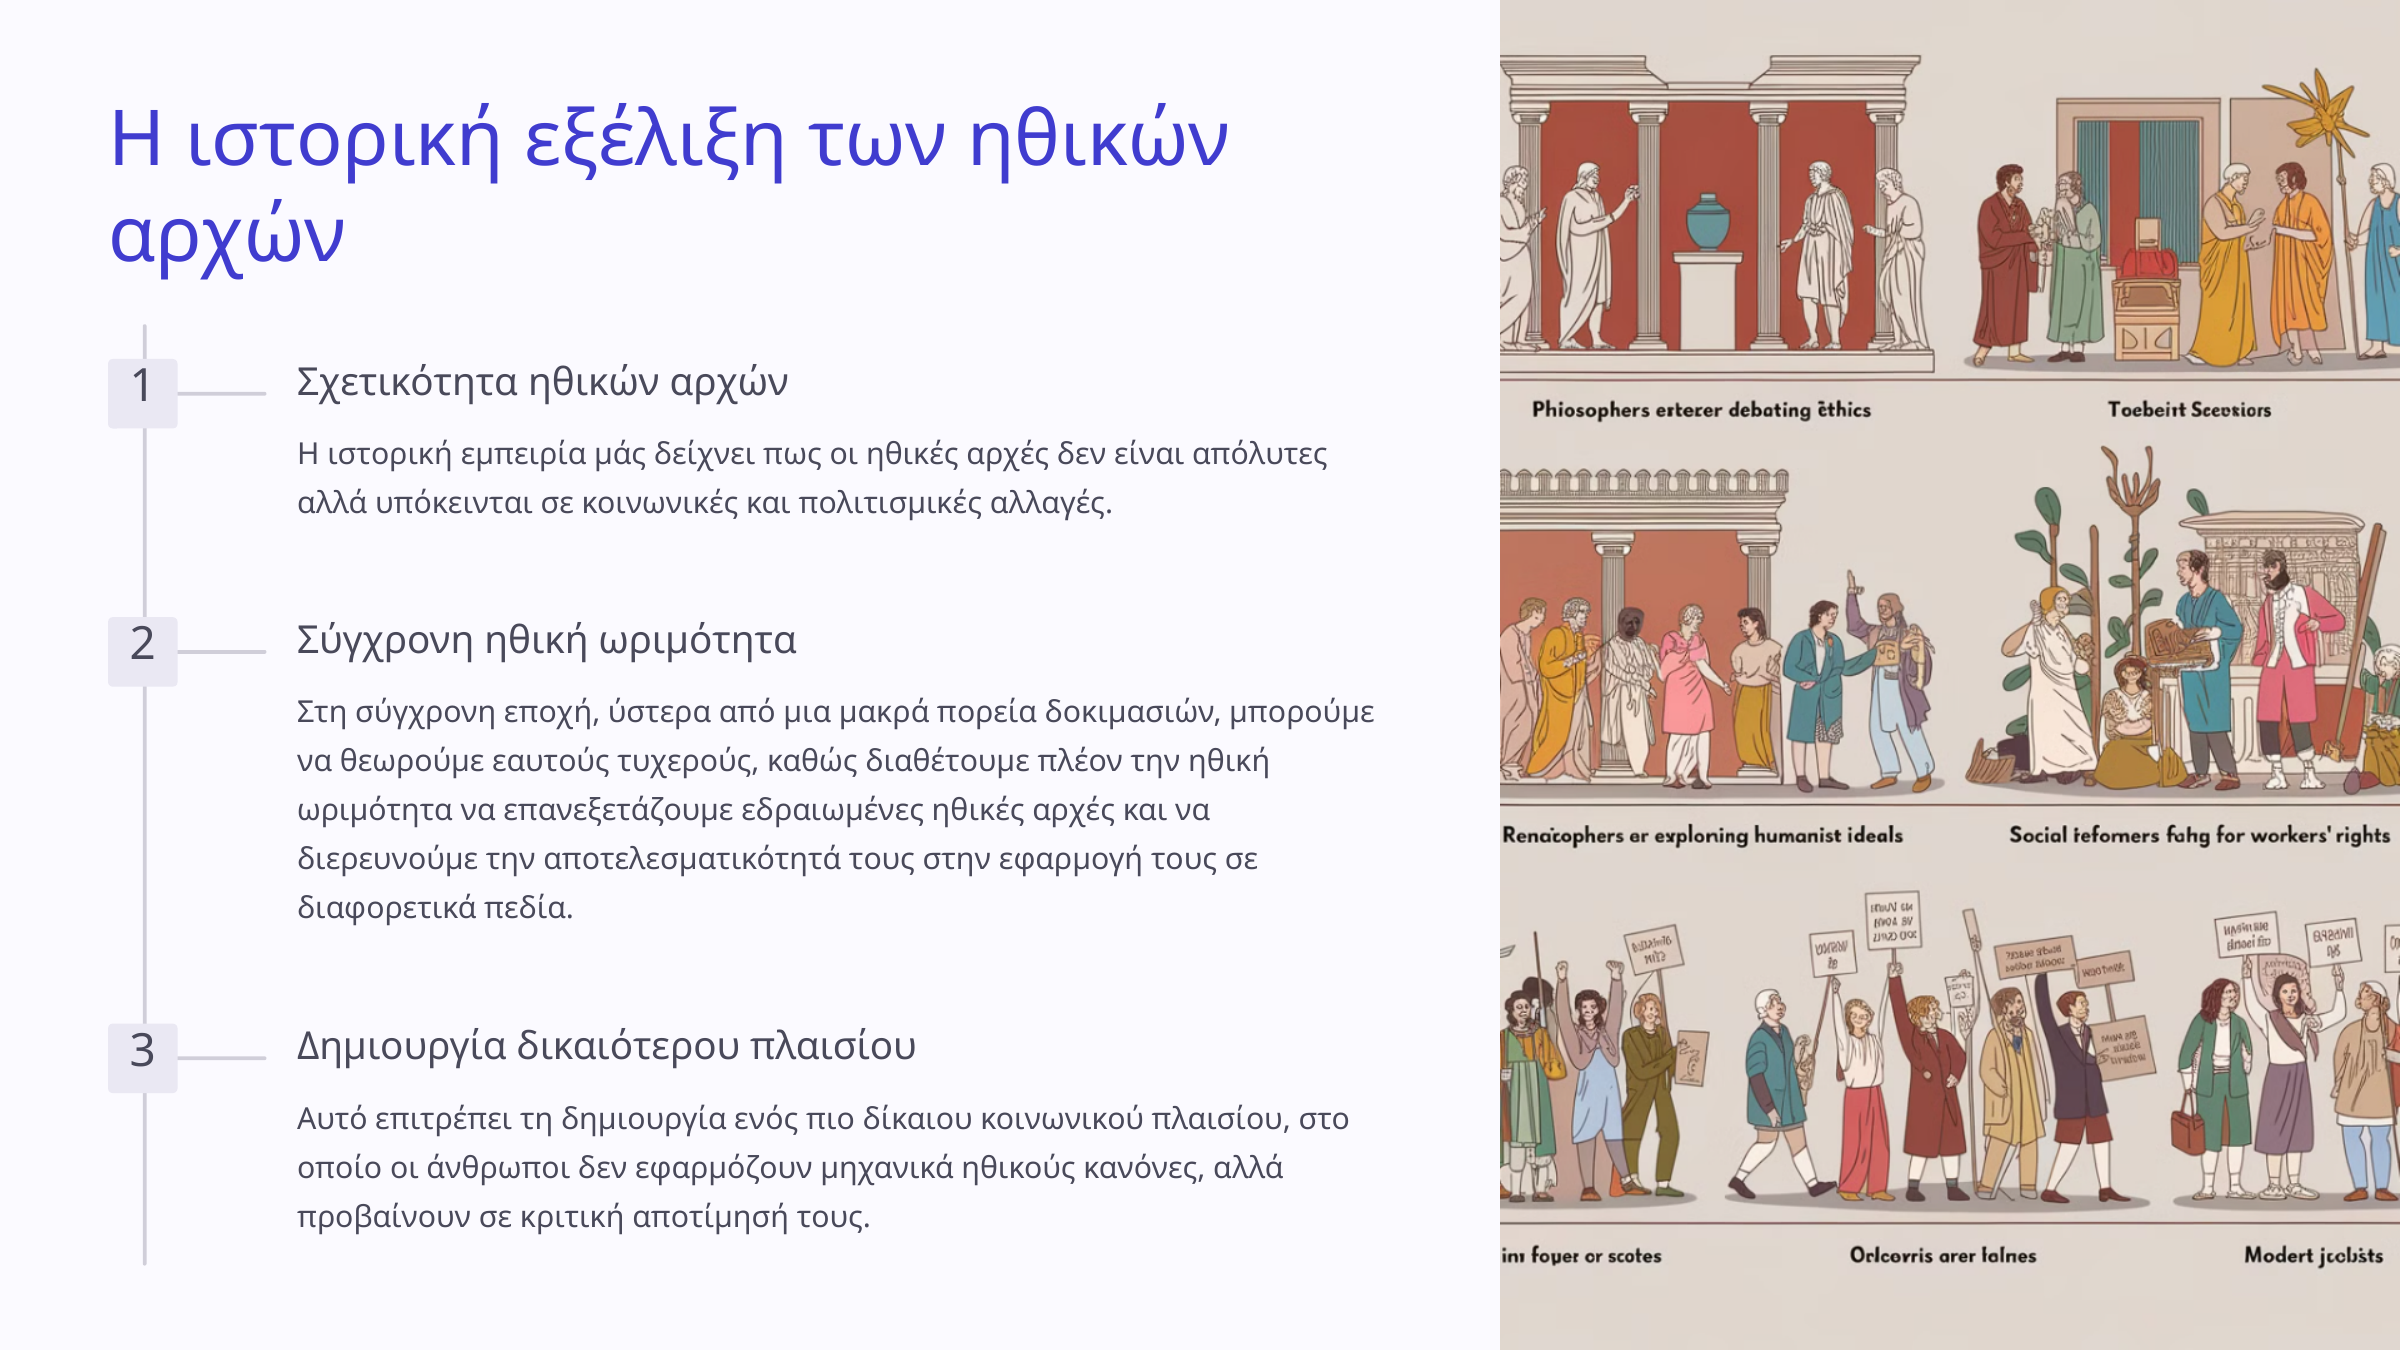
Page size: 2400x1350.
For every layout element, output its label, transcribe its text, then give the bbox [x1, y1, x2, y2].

text_box Η ιστορική εξέλιξη των ηθικών αρχών [108, 84, 1392, 278]
picture [1499, 0, 2400, 1350]
text_box Δημιουργία δικαιότερου πλαισίου [297, 1019, 922, 1068]
text_box [142, 429, 147, 617]
text_box [108, 617, 178, 687]
text_box [178, 1056, 267, 1061]
text_box [108, 358, 178, 429]
text_box 2 [119, 622, 166, 681]
text_box [142, 1094, 147, 1266]
text_box [178, 650, 267, 654]
text_box 3 [119, 1029, 166, 1088]
text_box Σύγχρονη ηθική ωριμότητα [297, 613, 801, 662]
text_box [178, 391, 267, 396]
text_box [142, 687, 147, 1023]
text_box [142, 324, 147, 358]
text_box Στη σύγχρονη εποχή, ύστερα από μια μακρά πορεία δοκιμασιών, μπορούμε να θεωρούμε εαυτούς τυχερούς, καθώς διαθέτουμε πλέον την ηθική ωριμότητα να επανεξετάζουμε εδραιωμένες ηθικές αρχές και να διερευνούμε την αποτελεσματικότητά τους στην εφαρμογή τους σε διαφορετικά πεδία. [297, 680, 1392, 927]
text_box Σχετικότητα ηθικών αρχών [297, 355, 789, 404]
text_box [108, 1023, 178, 1094]
text_box 1 [119, 364, 166, 423]
text_box Αυτό επιτρέπει τη δημιουργία ενός πιο δίκαιου κοινωνικού πλαισίου, στο οποίο οι άνθρωποι δεν εφαρμόζουν μηχανικά ηθικούς κανόνες, αλλά προβαίνουν σε κριτική αποτίμησή τους. [297, 1086, 1392, 1235]
text_box Η ιστορική εμπειρία μάς δείχνει πως οι ηθικές αρχές δεν είναι απόλυτες αλλά υπόκεινται σε κοινωνικές και πολιτισμικές αλλαγές. [297, 421, 1392, 521]
